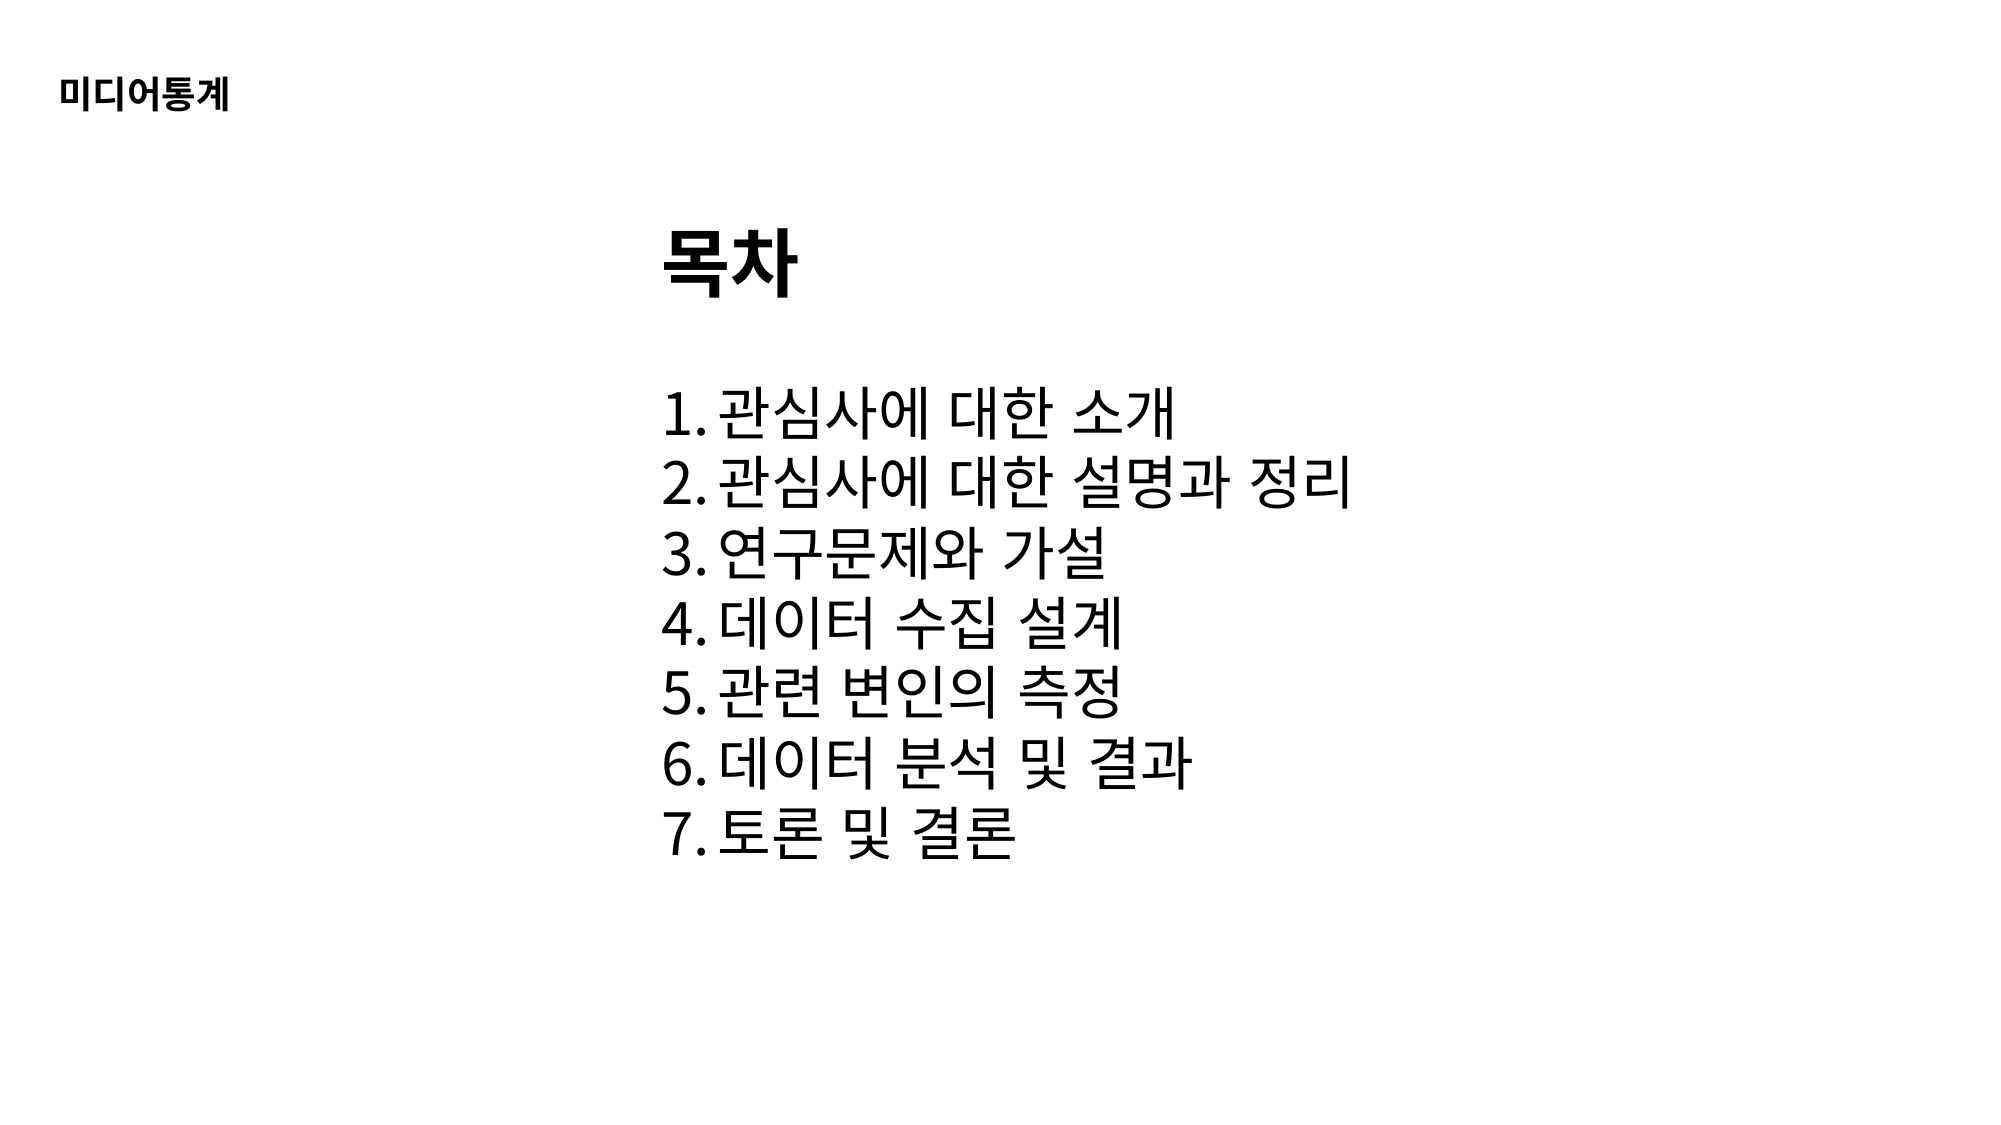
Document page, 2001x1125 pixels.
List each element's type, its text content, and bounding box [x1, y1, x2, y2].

text_box 목차 관심사에 대한 소개 관심사에 대한 설명과 정리 연구문제와 가설 데이터 수집 설계 관련 변인의 측정 데이터 분석 및 결과 토론 및 결론 [646, 209, 1762, 874]
text_box 미디어통계 [43, 63, 510, 124]
